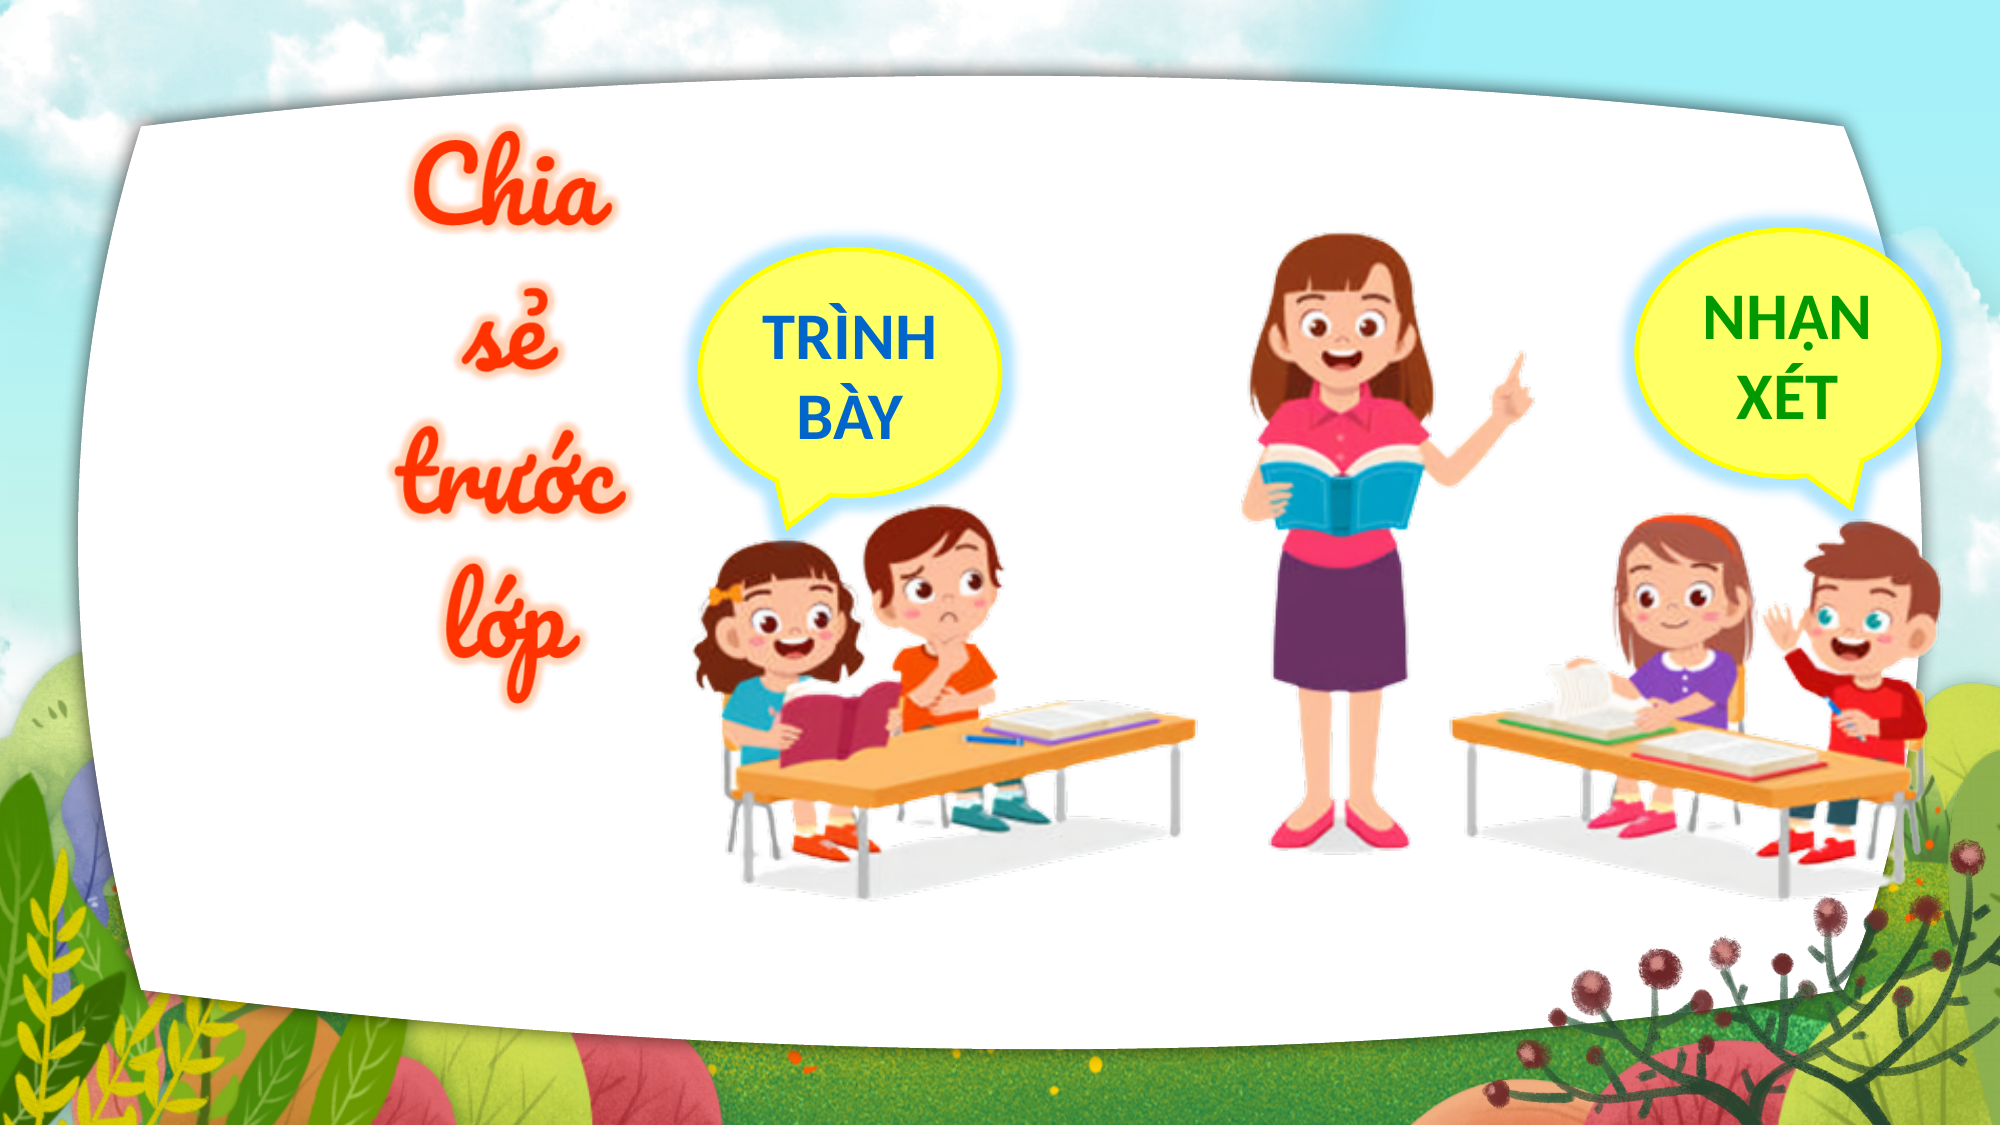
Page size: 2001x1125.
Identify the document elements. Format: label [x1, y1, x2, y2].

text_box [76, 105, 1481, 1051]
text_box [584, 74, 1852, 145]
picture [0, 0, 2000, 1125]
